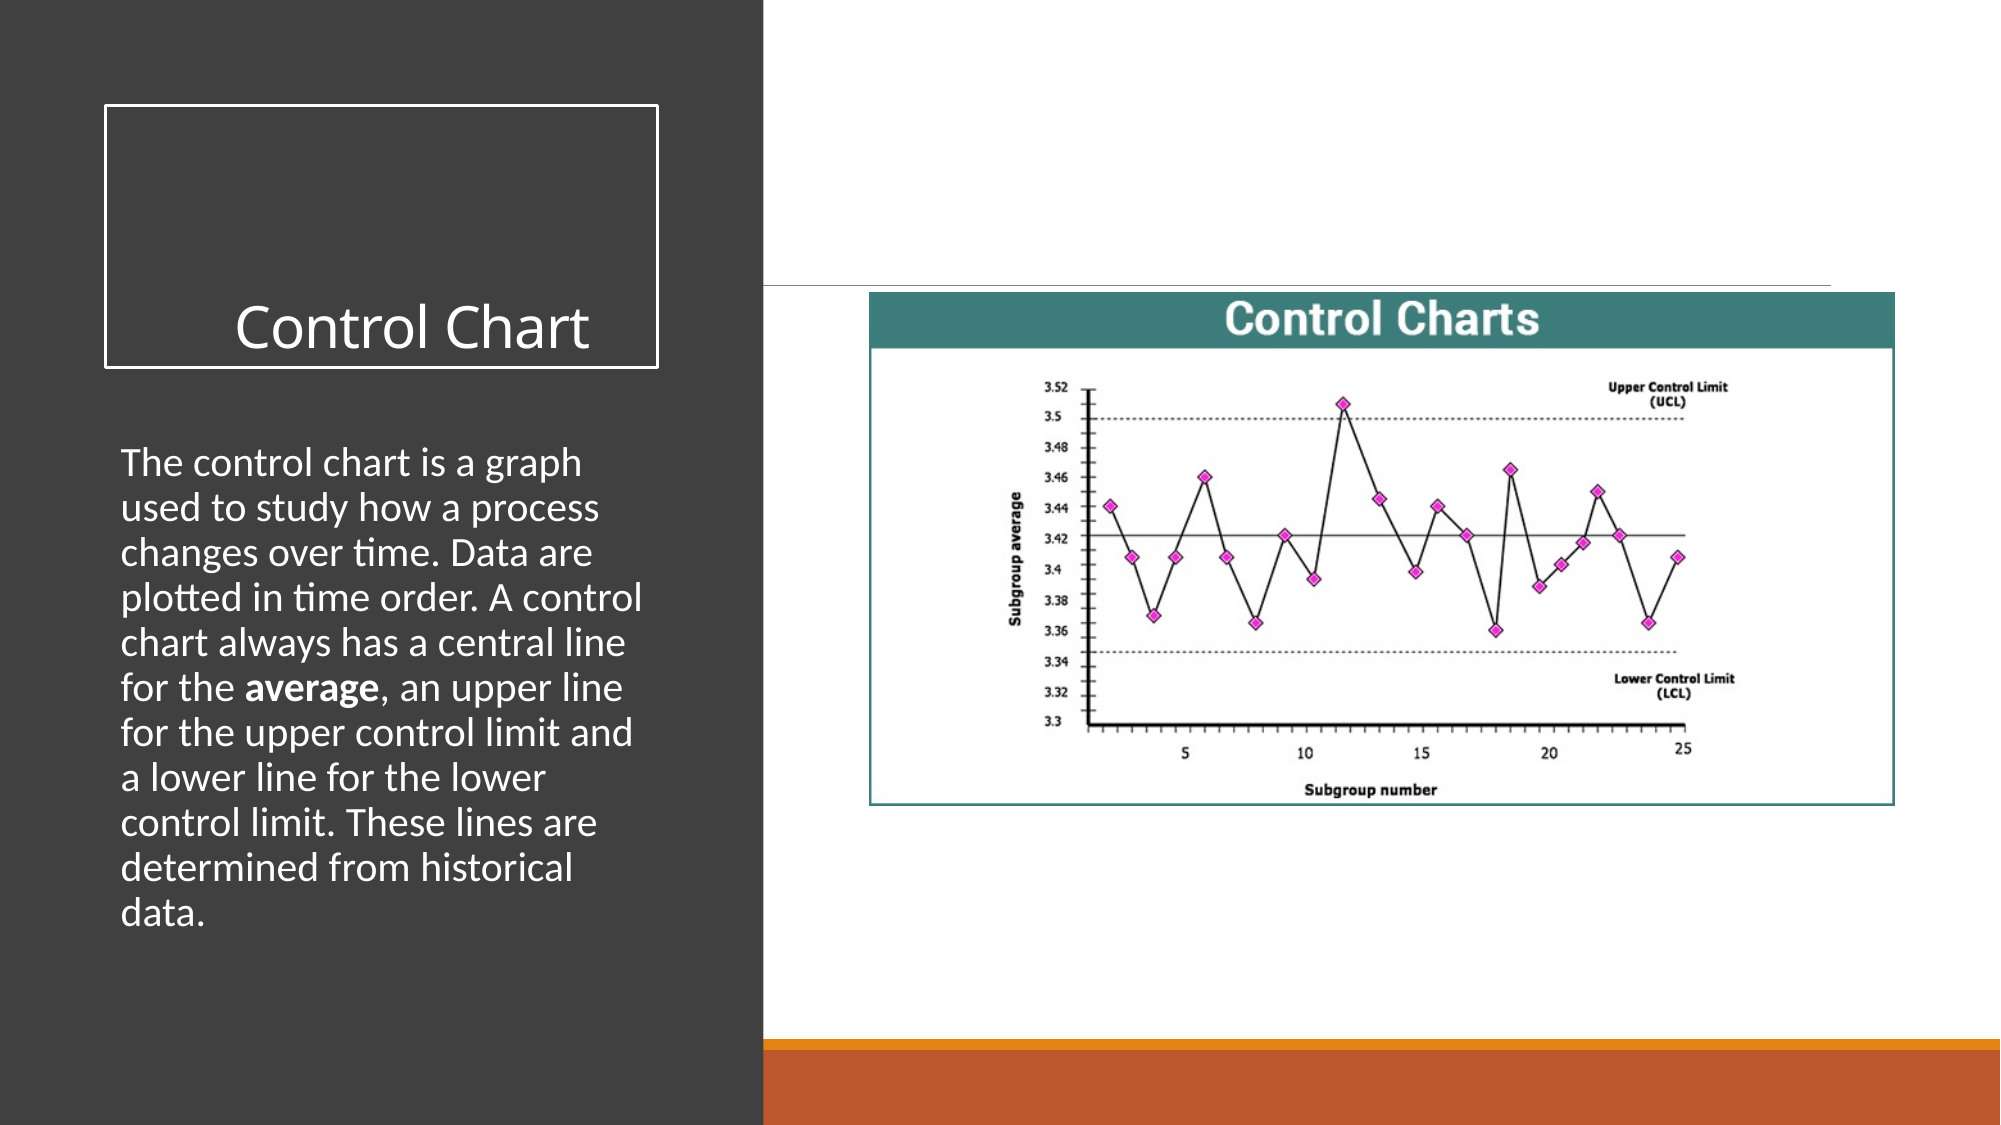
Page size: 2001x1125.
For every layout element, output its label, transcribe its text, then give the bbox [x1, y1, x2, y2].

title Control Chart [105, 105, 658, 368]
text_box [0, 0, 764, 1125]
picture [868, 292, 1895, 807]
list The control chart is a graph used to study how a process changes over time. Data are plotted in time order. A control chart always has a central line for the average, an upper line for the upper control limit and a lower line for the lower control limit. These lines are determined from historical data. [105, 432, 658, 994]
